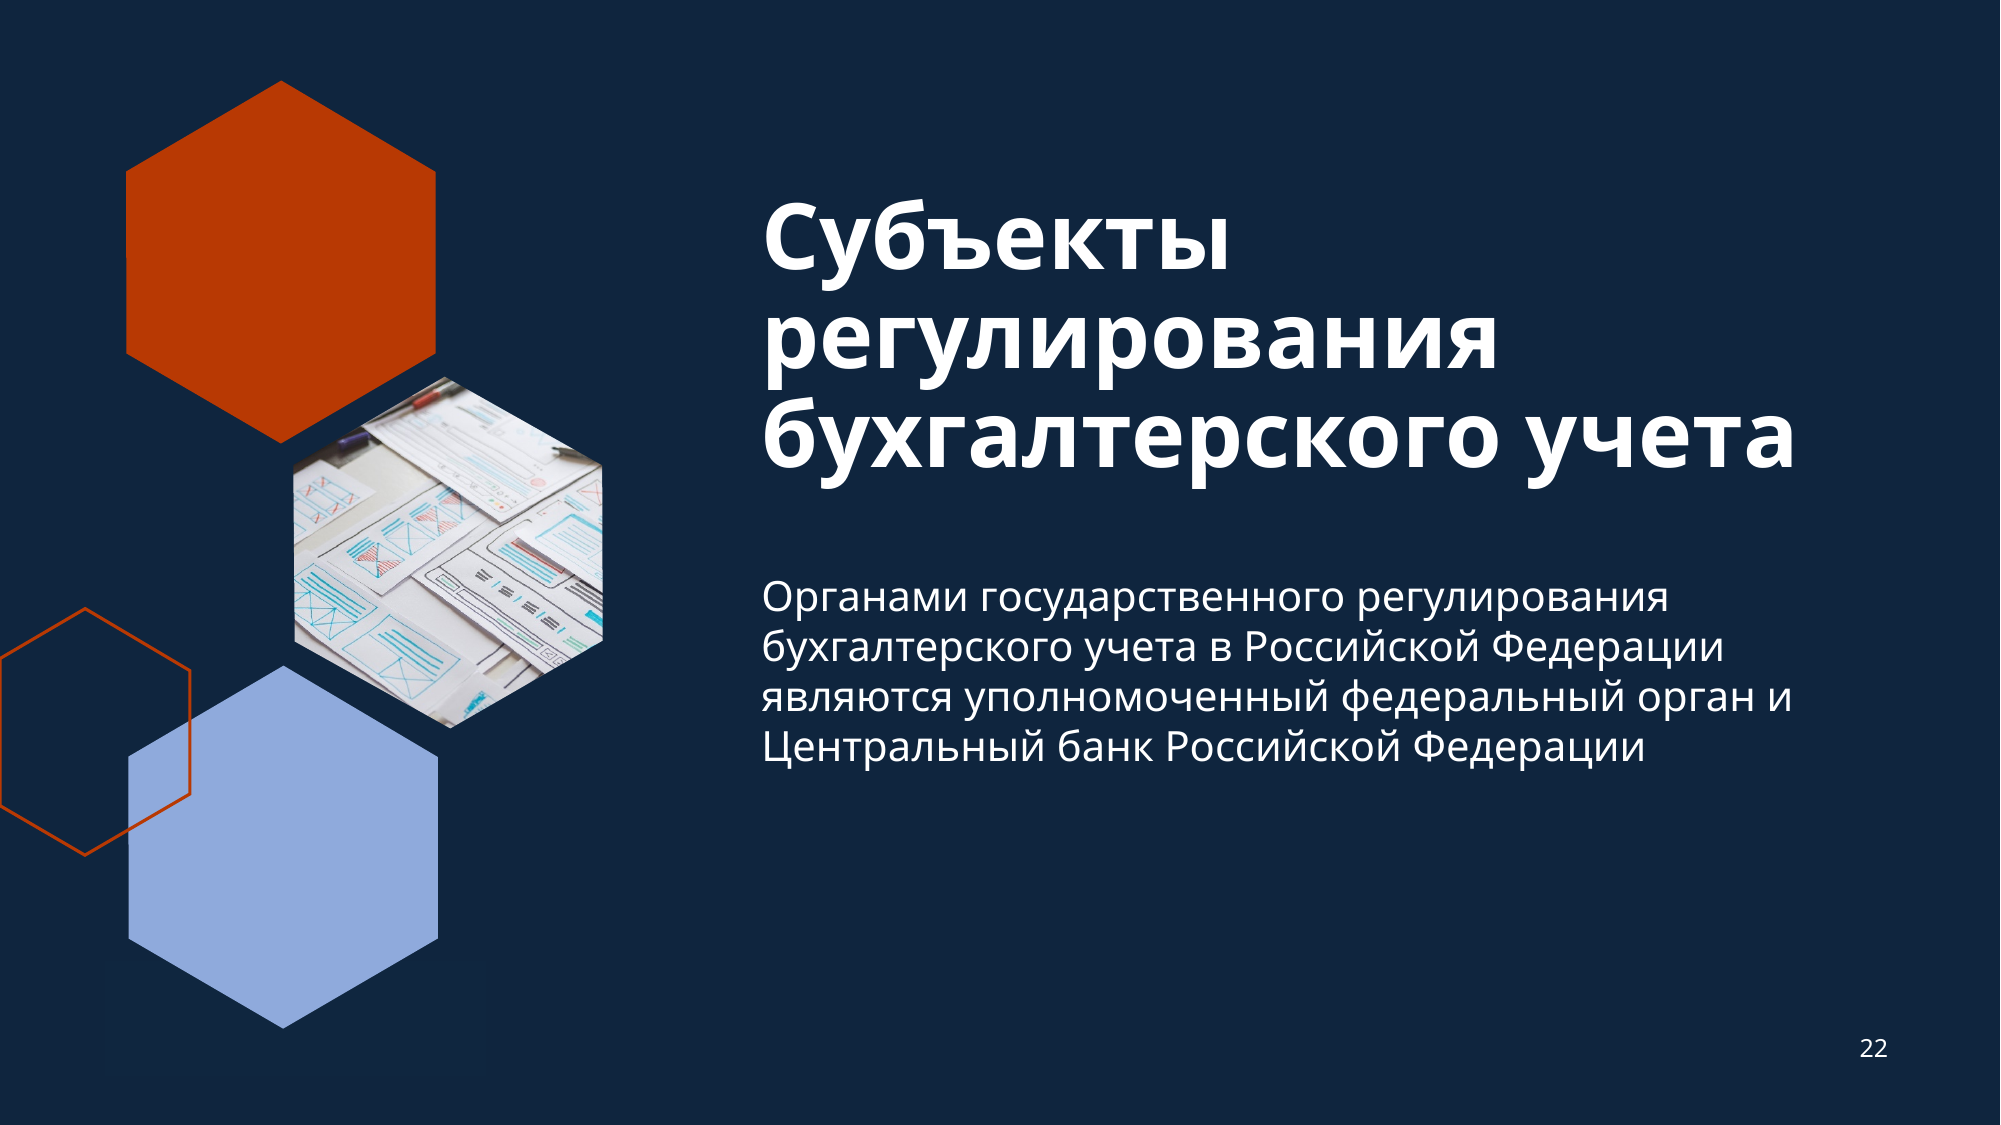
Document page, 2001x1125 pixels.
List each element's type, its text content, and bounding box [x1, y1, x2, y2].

title Субъекты регулирования бухгалтерского учета [746, 277, 1830, 495]
picture [293, 376, 603, 729]
text_box 22 [1836, 1019, 1912, 1080]
list Органами государственного регулирования бухгалтерского учета в Российской Федерации являются уполномоченный федеральный орган и Центральный банк Российской Федерации [746, 562, 1883, 846]
